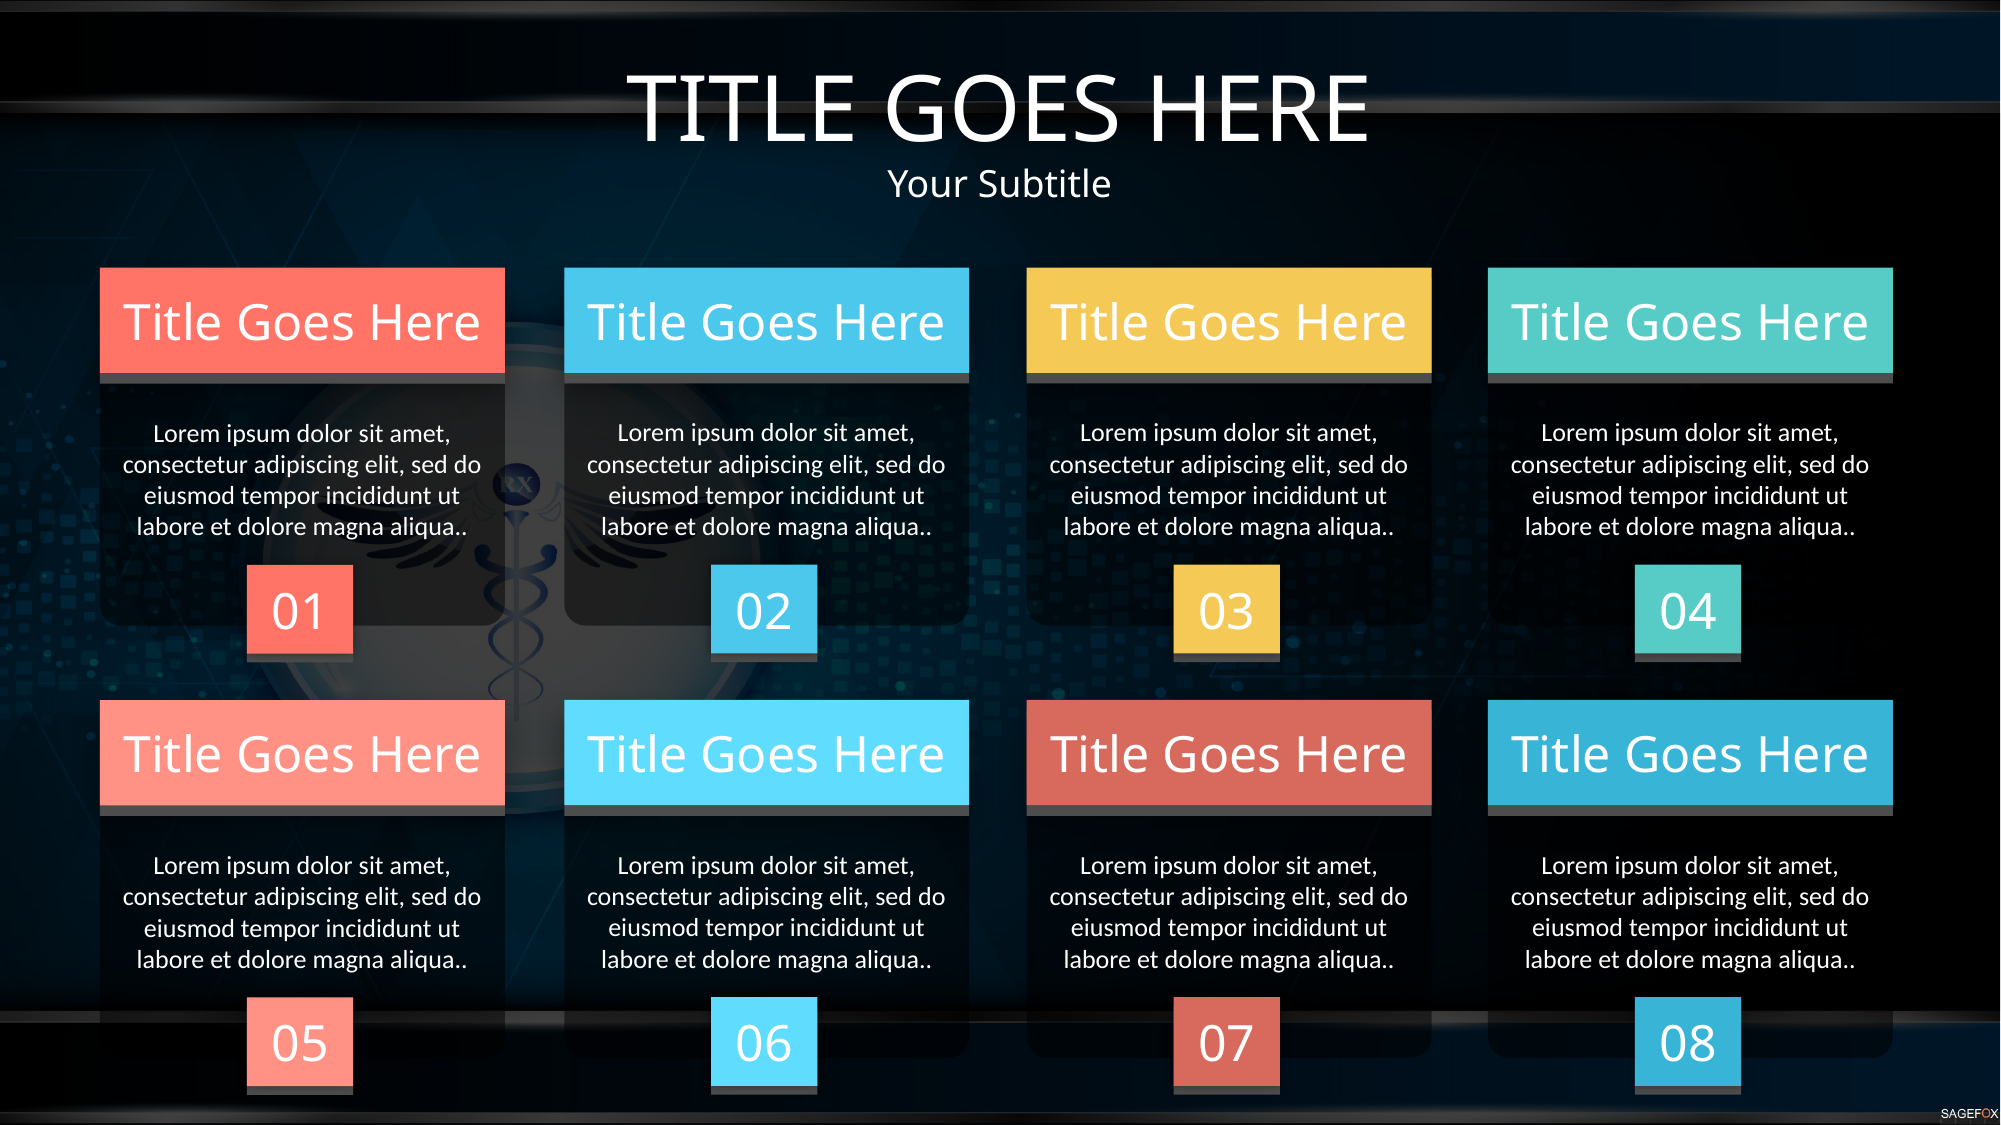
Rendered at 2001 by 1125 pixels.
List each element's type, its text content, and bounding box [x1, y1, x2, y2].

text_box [711, 564, 818, 663]
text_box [564, 267, 970, 626]
text_box TITLE GOES HERE Your Subtitle [548, 42, 1452, 212]
picture [0, 0, 2001, 1125]
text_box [99, 700, 505, 1059]
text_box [1026, 267, 1432, 626]
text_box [1487, 267, 1893, 626]
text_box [1173, 997, 1280, 1095]
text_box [1173, 564, 1280, 663]
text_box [1026, 699, 1432, 1059]
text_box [1487, 699, 1893, 1059]
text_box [711, 997, 818, 1095]
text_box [1634, 997, 1742, 1095]
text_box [246, 564, 354, 663]
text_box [1634, 564, 1742, 663]
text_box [564, 699, 970, 1059]
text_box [99, 267, 505, 626]
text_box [246, 997, 354, 1095]
